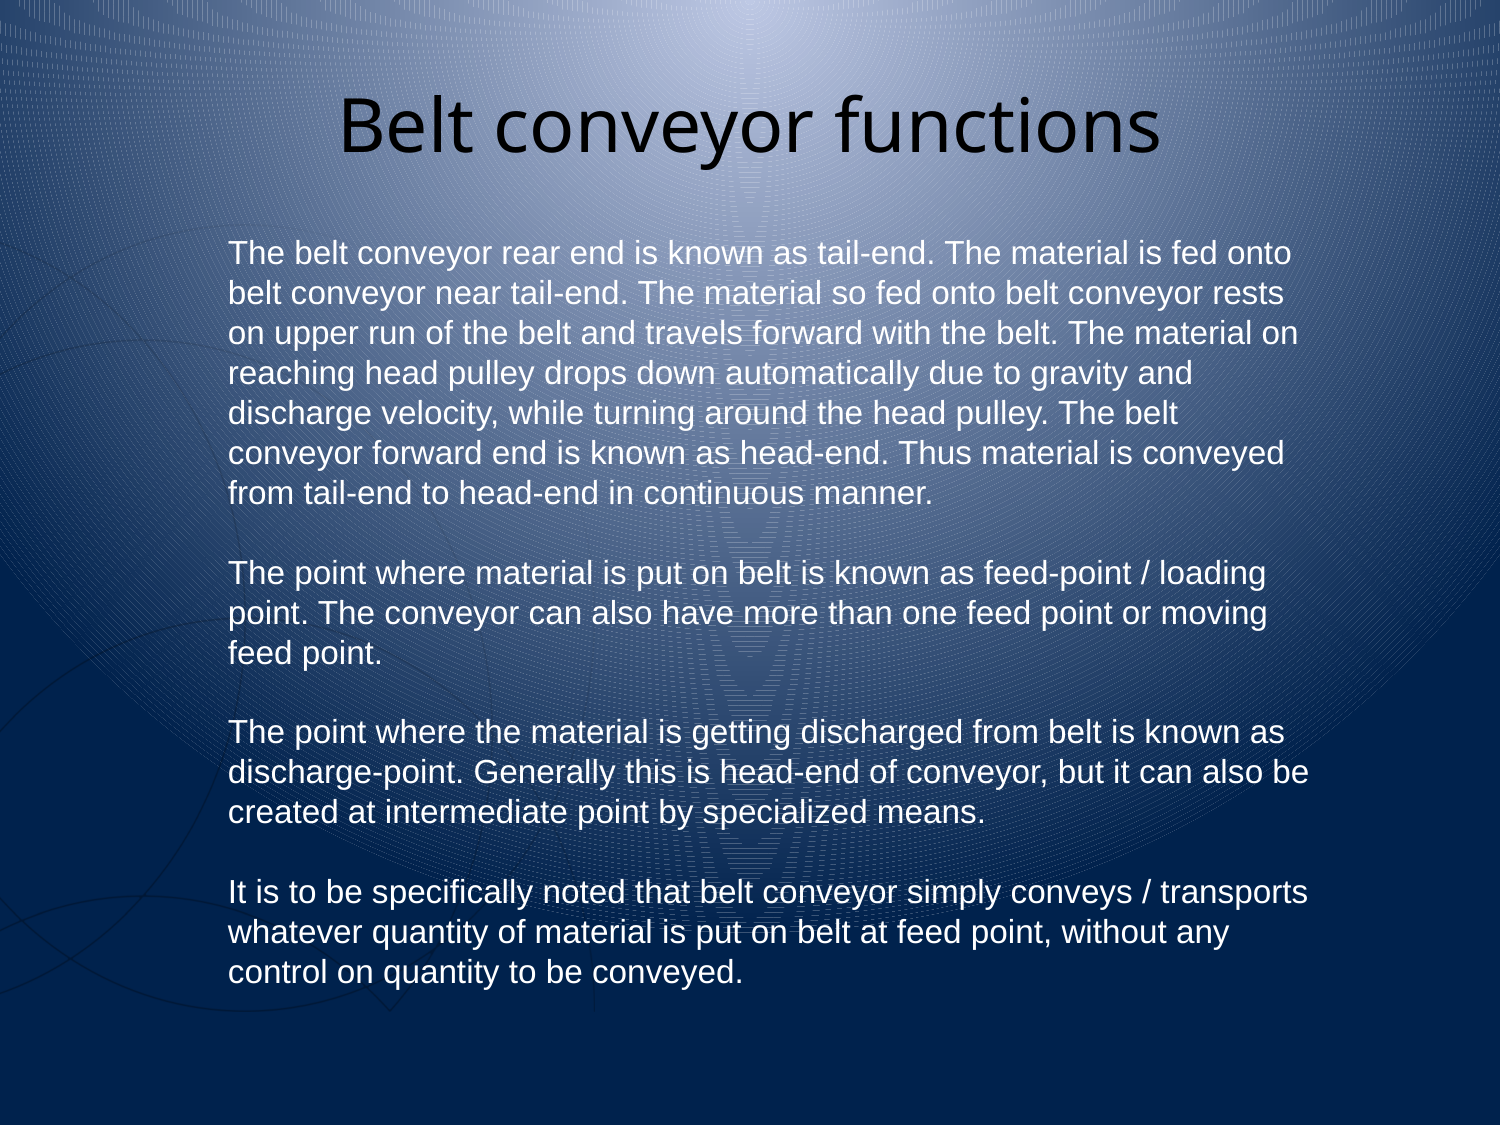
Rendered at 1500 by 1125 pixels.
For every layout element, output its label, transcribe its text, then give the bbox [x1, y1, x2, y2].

title Belt conveyor functions [75, 28, 1425, 216]
text_box The belt conveyor rear end is known as tail-end. The material is fed onto belt conveyor near tail-end. The material so fed onto belt conveyor rests on upper run of the belt and travels forward with the belt. The material on reaching head pulley drops down automatically due to gravity and discharge velocity, while turning around the head pulley. The belt conveyor forward end is known as head-end. Thus material is conveyed from tail-end to head-end in continuous manner. The point where material is put on belt is known as feed-point / loading point. The conveyor can also have more than one feed point or moving feed point. The point where the material is getting discharged from belt is known as discharge-point. Generally this is head-end of conveyor, but it can also be created at intermediate point by specialized means. It is to be specifically noted that belt conveyor simply conveys / transports whatever quantity of material is put on belt at feed point, without any control on quantity to be conveyed. [595, 224, 1335, 998]
picture [0, 223, 595, 1012]
